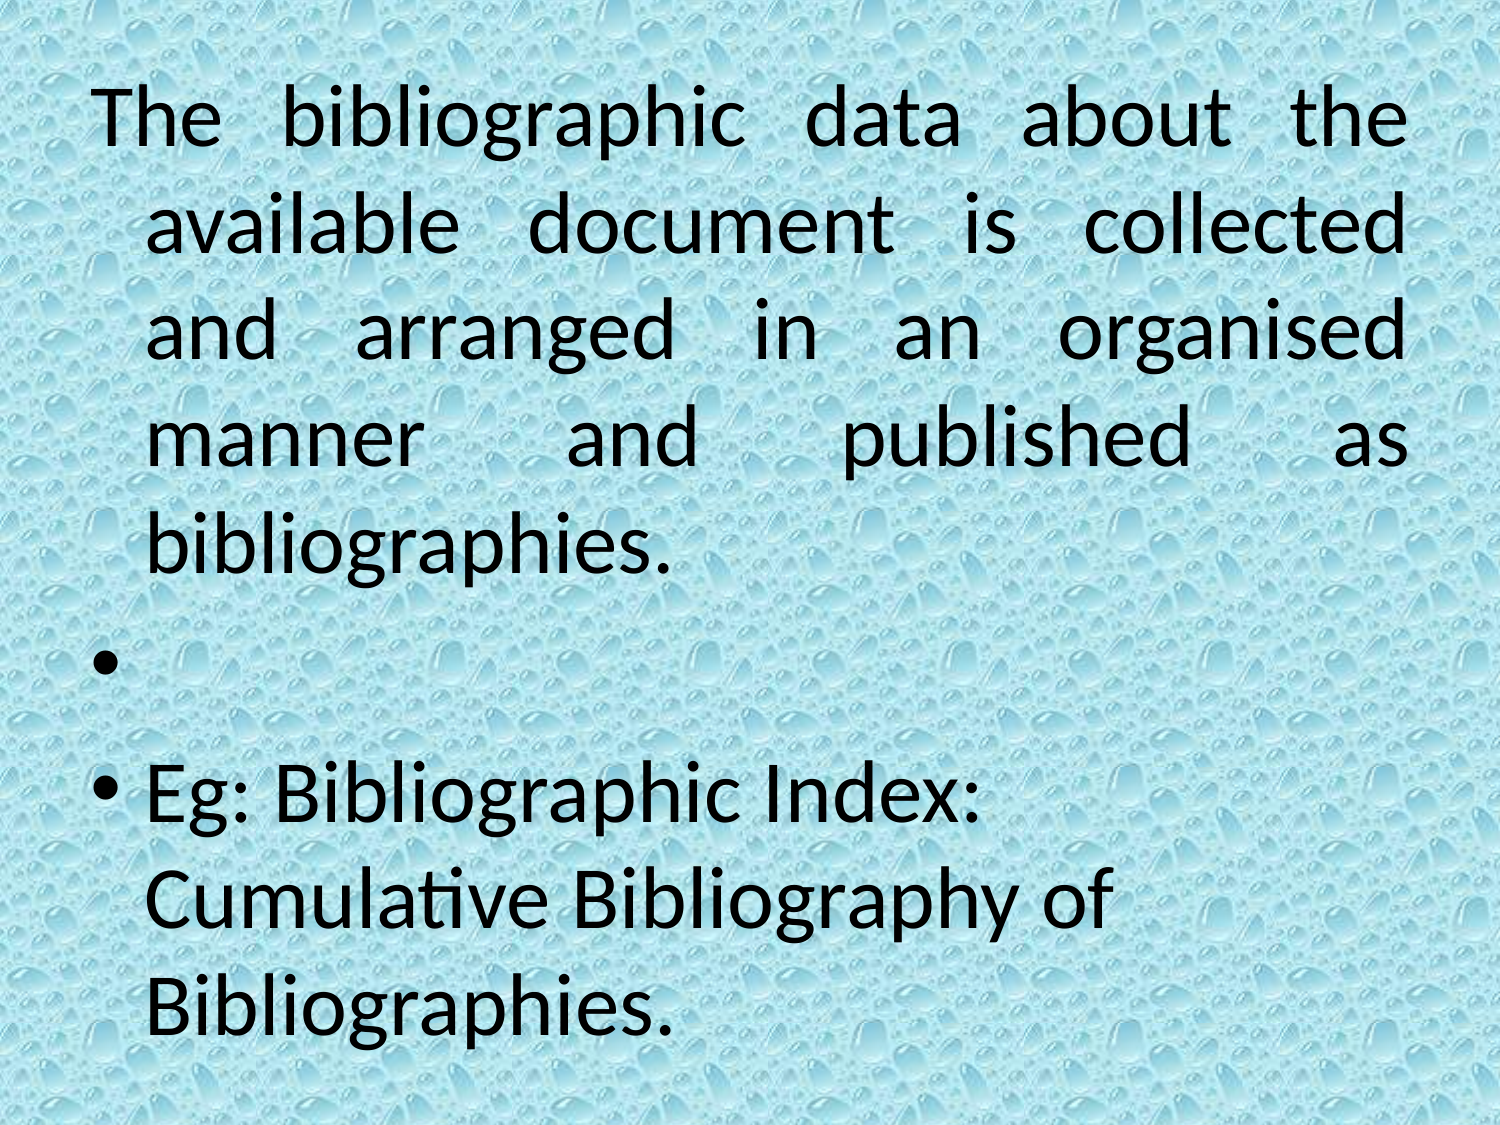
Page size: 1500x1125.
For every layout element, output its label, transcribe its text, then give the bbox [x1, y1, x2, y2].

list The bibliographic data about the available document is collected and arranged in an organised manner and published as bibliographies. Eg: Bibliographic Index: Cumulative Bibliography of Bibliographies. [75, 50, 1425, 1063]
picture [0, 0, 1500, 1125]
